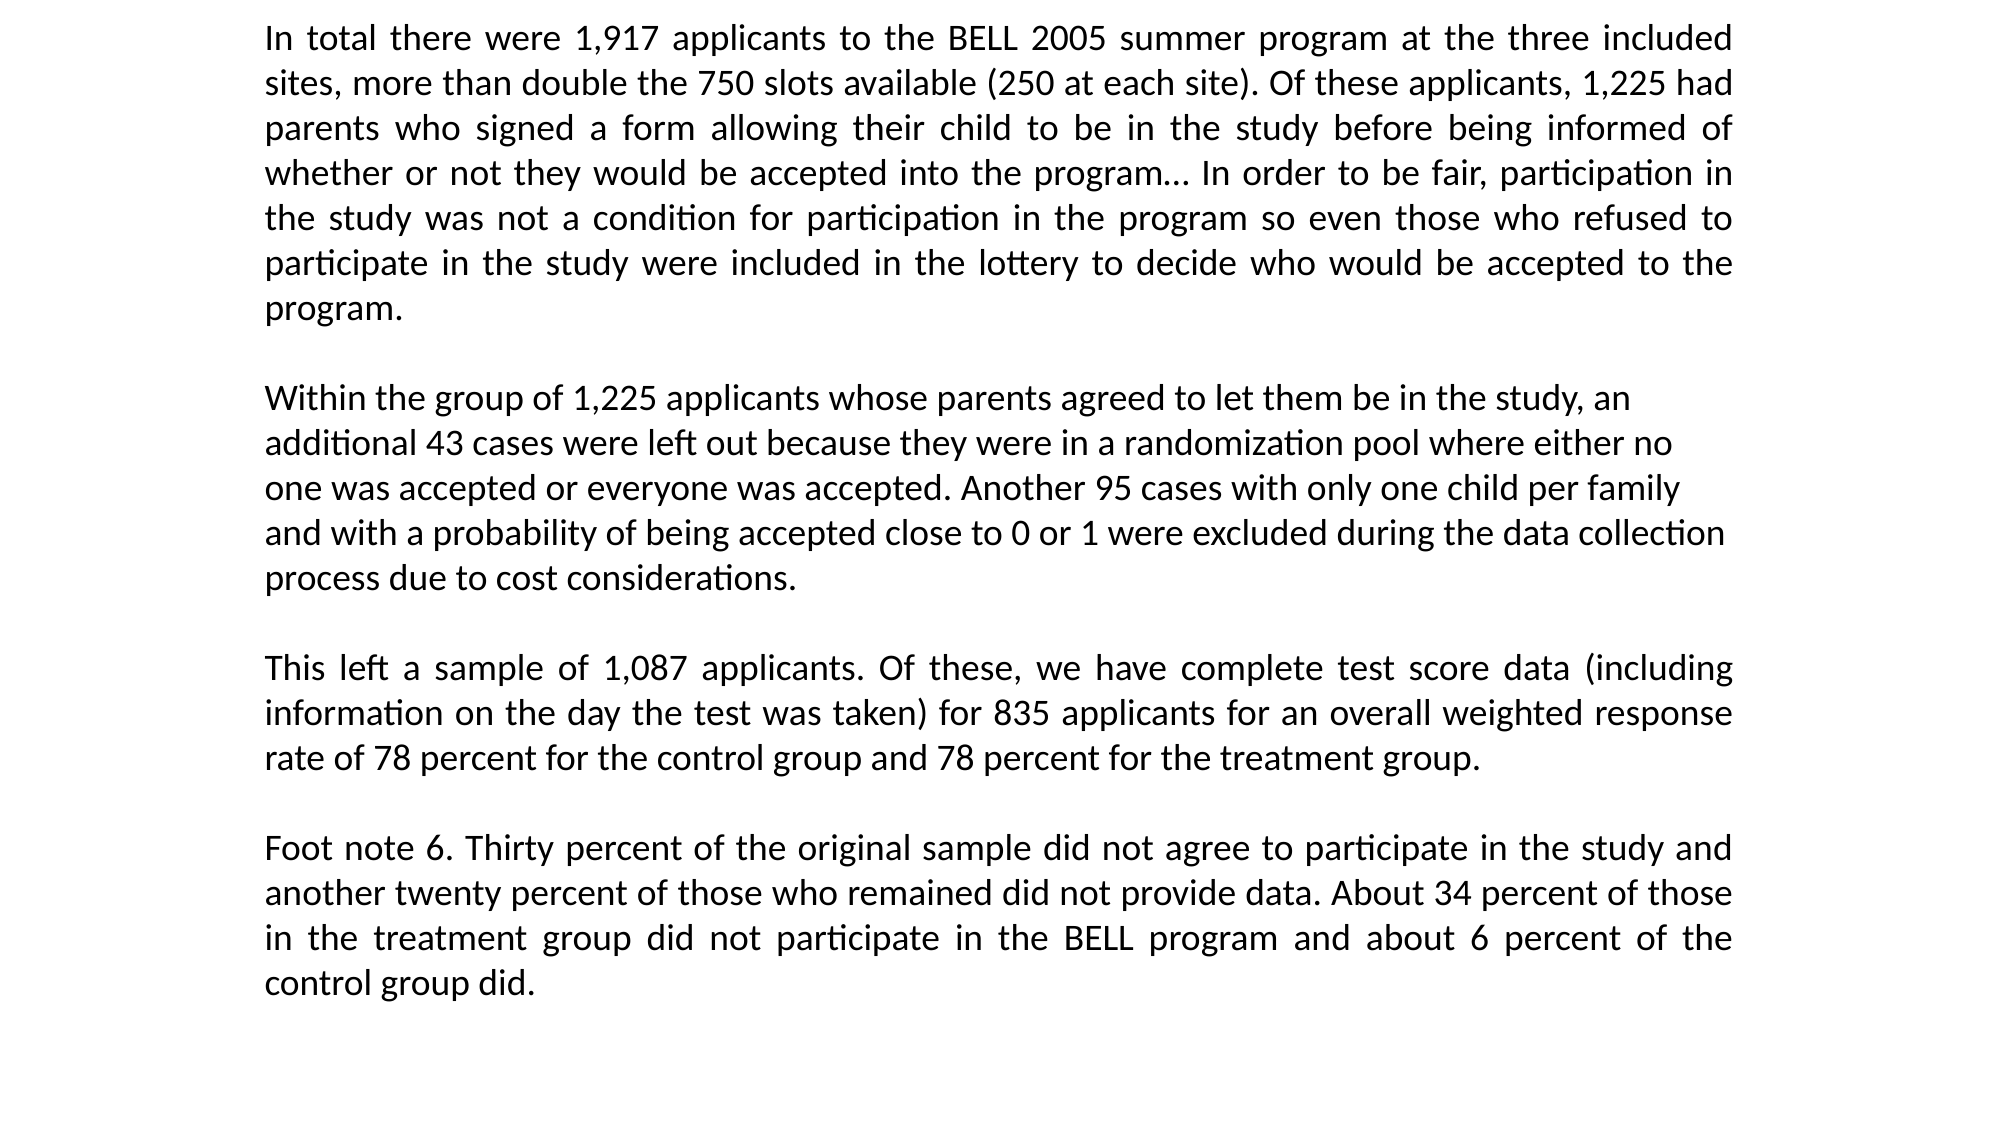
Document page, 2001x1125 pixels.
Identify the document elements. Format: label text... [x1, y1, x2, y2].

text_box In total there were 1,917 applicants to the BELL 2005 summer program at the three included sites, more than double the 750 slots available (250 at each site). Of these applicants, 1,225 had parents who signed a form allowing their child to be in the study before being informed of whether or not they would be accepted into the program… In order to be fair, participation in the study was not a condition for participation in the program so even those who refused to participate in the study were included in the lottery to decide who would be accepted to the program. Within the group of 1,225 applicants whose parents agreed to let them be in the study, an additional 43 cases were left out because they were in a randomization pool where either no one was accepted or everyone was accepted. Another 95 cases with only one child per family and with a probability of being accepted close to 0 or 1 were excluded during the data collection process due to cost considerations. This left a sample of 1,087 applicants. Of these, we have complete test score data (including information on the day the test was taken) for 835 applicants for an overall weighted response rate of 78 percent for the control group and 78 percent for the treatment group. Foot note 6. Thirty percent of the original sample did not agree to participate in the study and another twenty percent of those who remained did not provide data. About 34 percent of those in the treatment group did not participate in the BELL program and about 6 percent of the control group did. [249, 5, 1750, 1055]
